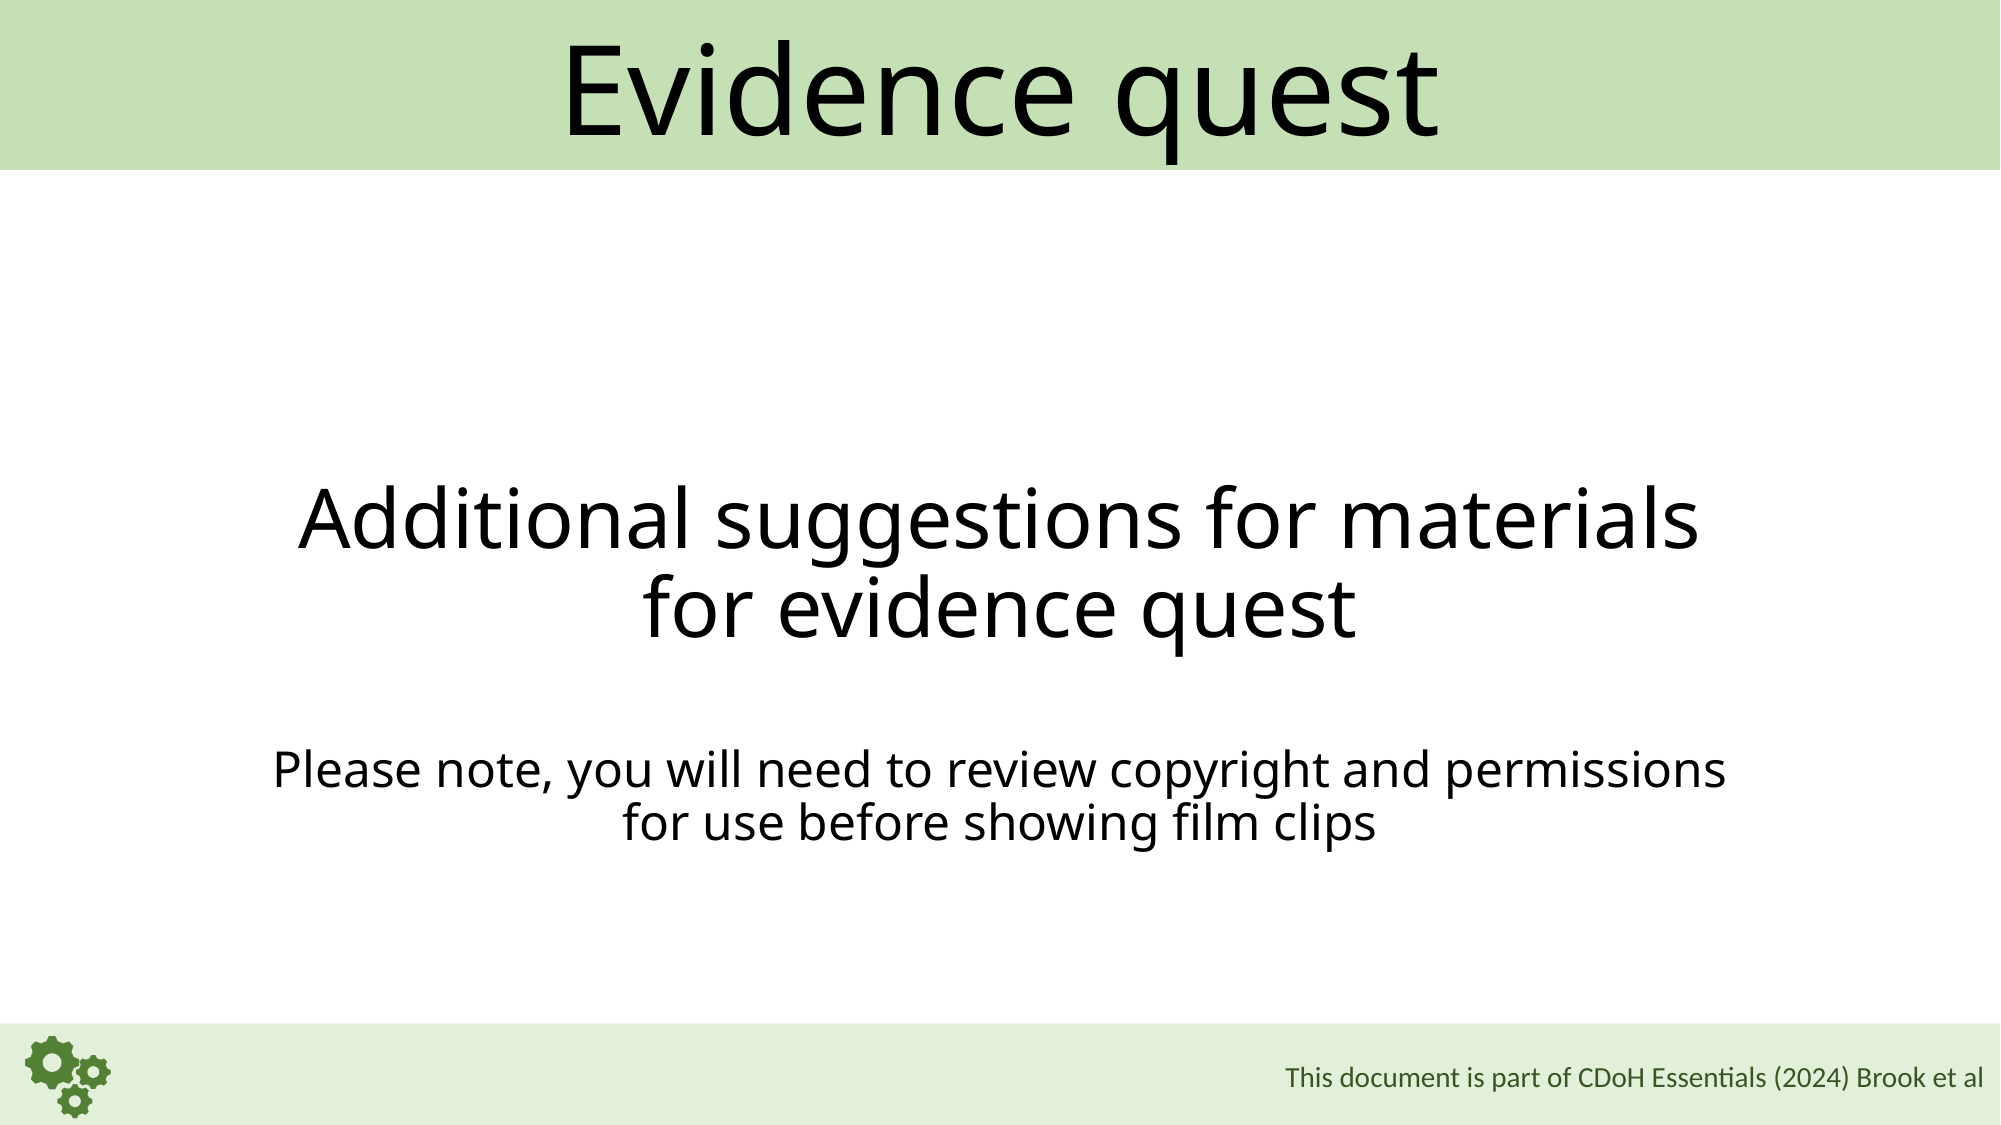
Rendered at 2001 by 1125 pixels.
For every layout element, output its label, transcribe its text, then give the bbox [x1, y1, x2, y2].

text_box Evidence quest [0, 0, 2000, 170]
picture [14, 1024, 123, 1125]
title Additional suggestions for materials for evidence quest Please note, you will need to review copyright and permissions for use before showing film clips [249, 467, 1750, 860]
text_box This document is part of CDoH Essentials (2024) Brook et al [0, 1022, 2000, 1125]
